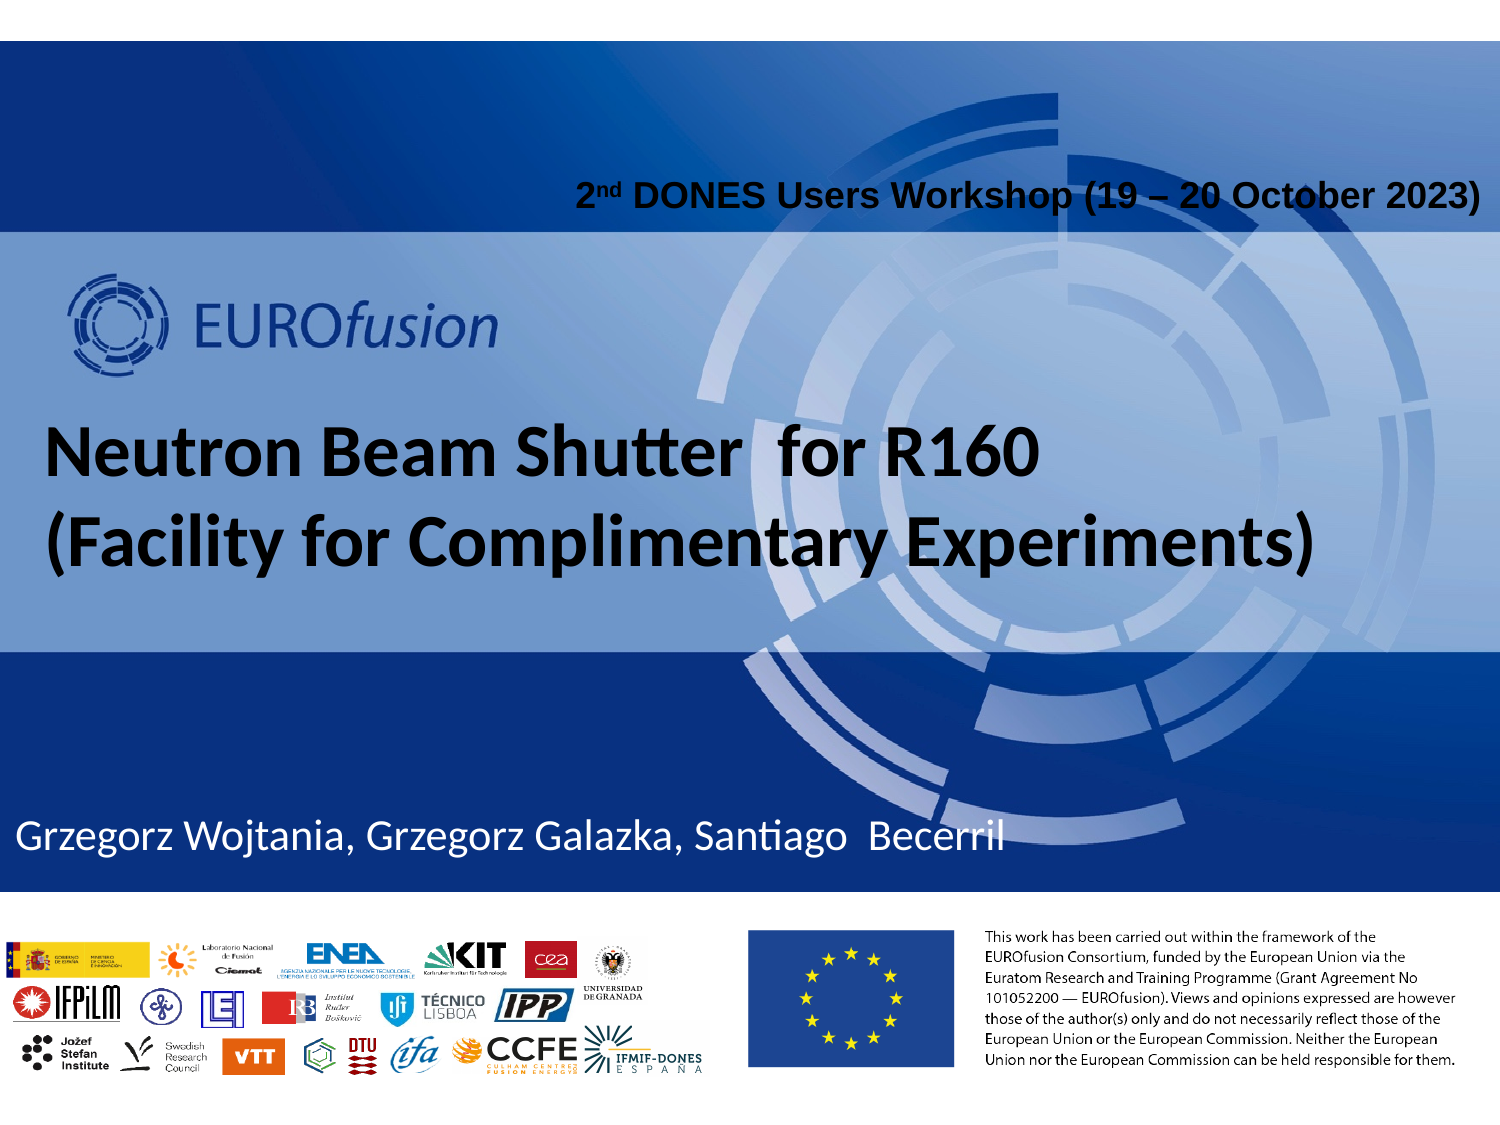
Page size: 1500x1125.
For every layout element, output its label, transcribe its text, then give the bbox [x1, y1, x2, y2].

picture [577, 935, 648, 1006]
title Neutron Beam Shutter for R160 (Facility for Complimentary Experiments) [29, 385, 1459, 598]
picture [579, 1019, 710, 1078]
text_box 2nd DONES Users Workshop (19 – 20 October 2023) [560, 148, 1500, 240]
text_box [5, 940, 577, 1075]
picture [748, 928, 1459, 1075]
text_box Grzegorz Wojtania, Grzegorz Galazka, Santiago Becerril [0, 798, 1033, 870]
picture [0, 41, 1500, 892]
